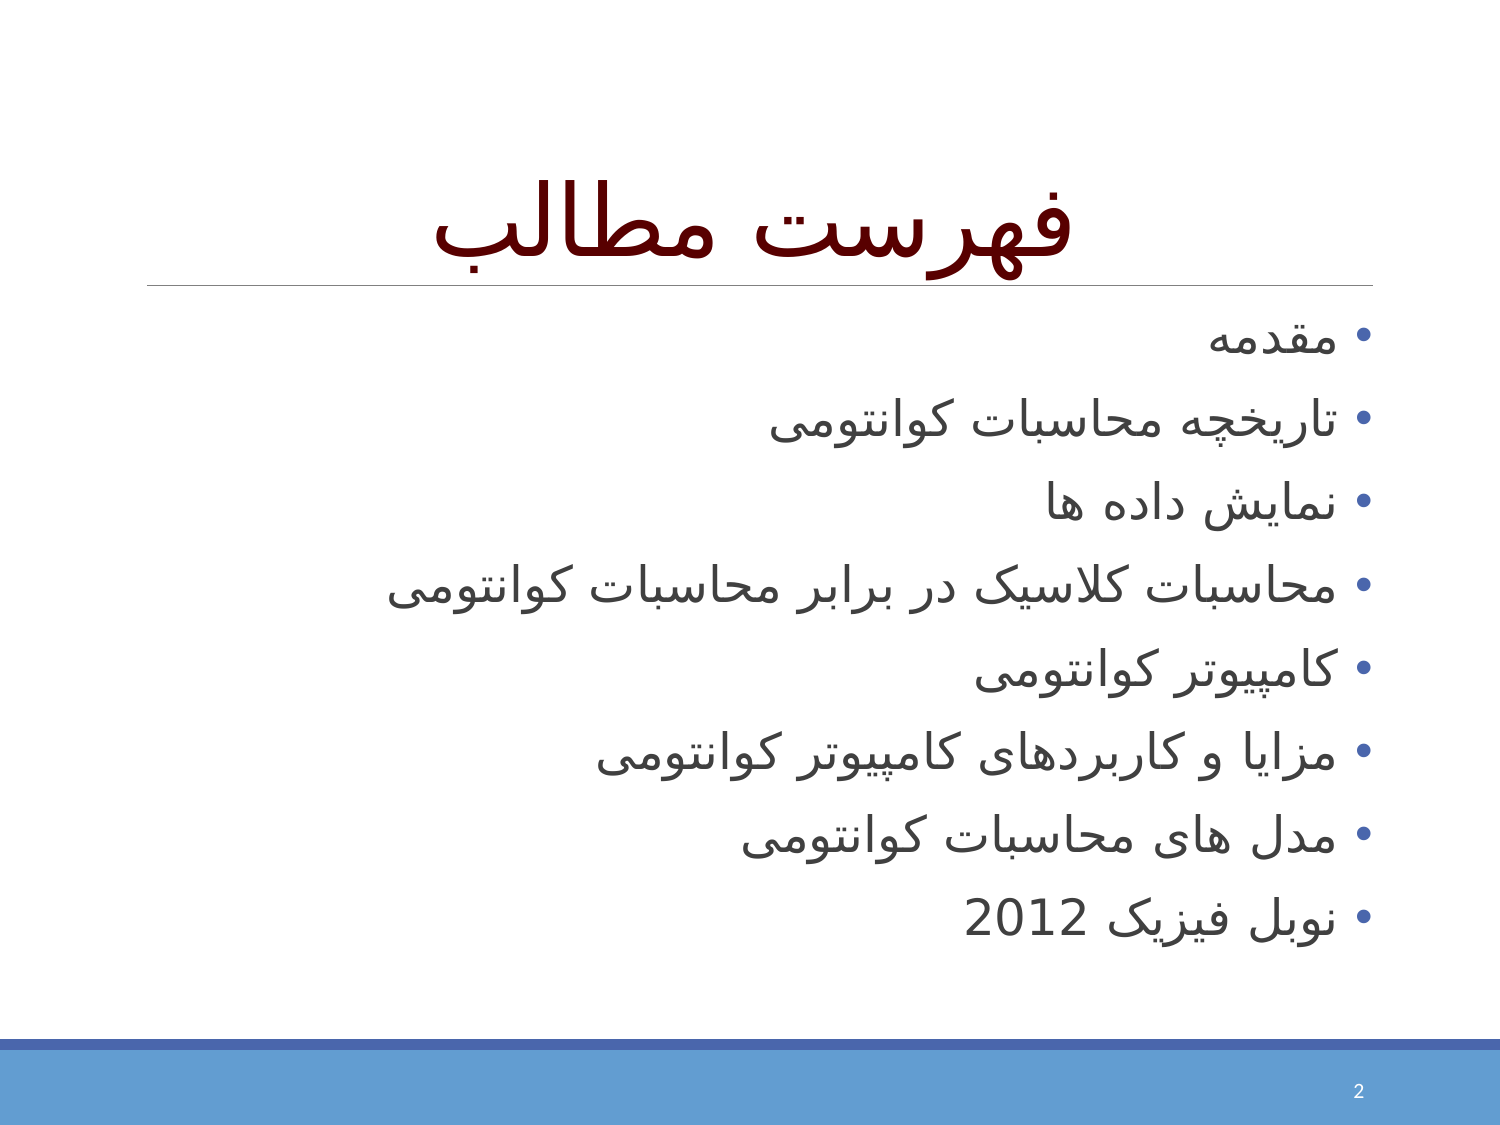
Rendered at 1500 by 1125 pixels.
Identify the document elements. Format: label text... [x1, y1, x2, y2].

title فهرست مطالب [134, 47, 1373, 285]
slide_number 2 [1217, 1059, 1380, 1120]
list مقدمه تاریخچه محاسبات کوانتومی نمایش داده ها محاسبات کلاسیک در برابر محاسبات کوانتومی کامپیوتر کوانتومی مزایا و کاربردهای کامپیوتر کوانتومی مدل های محاسبات کوانتومی نوبل فیزیک 2012 [134, 302, 1373, 1029]
